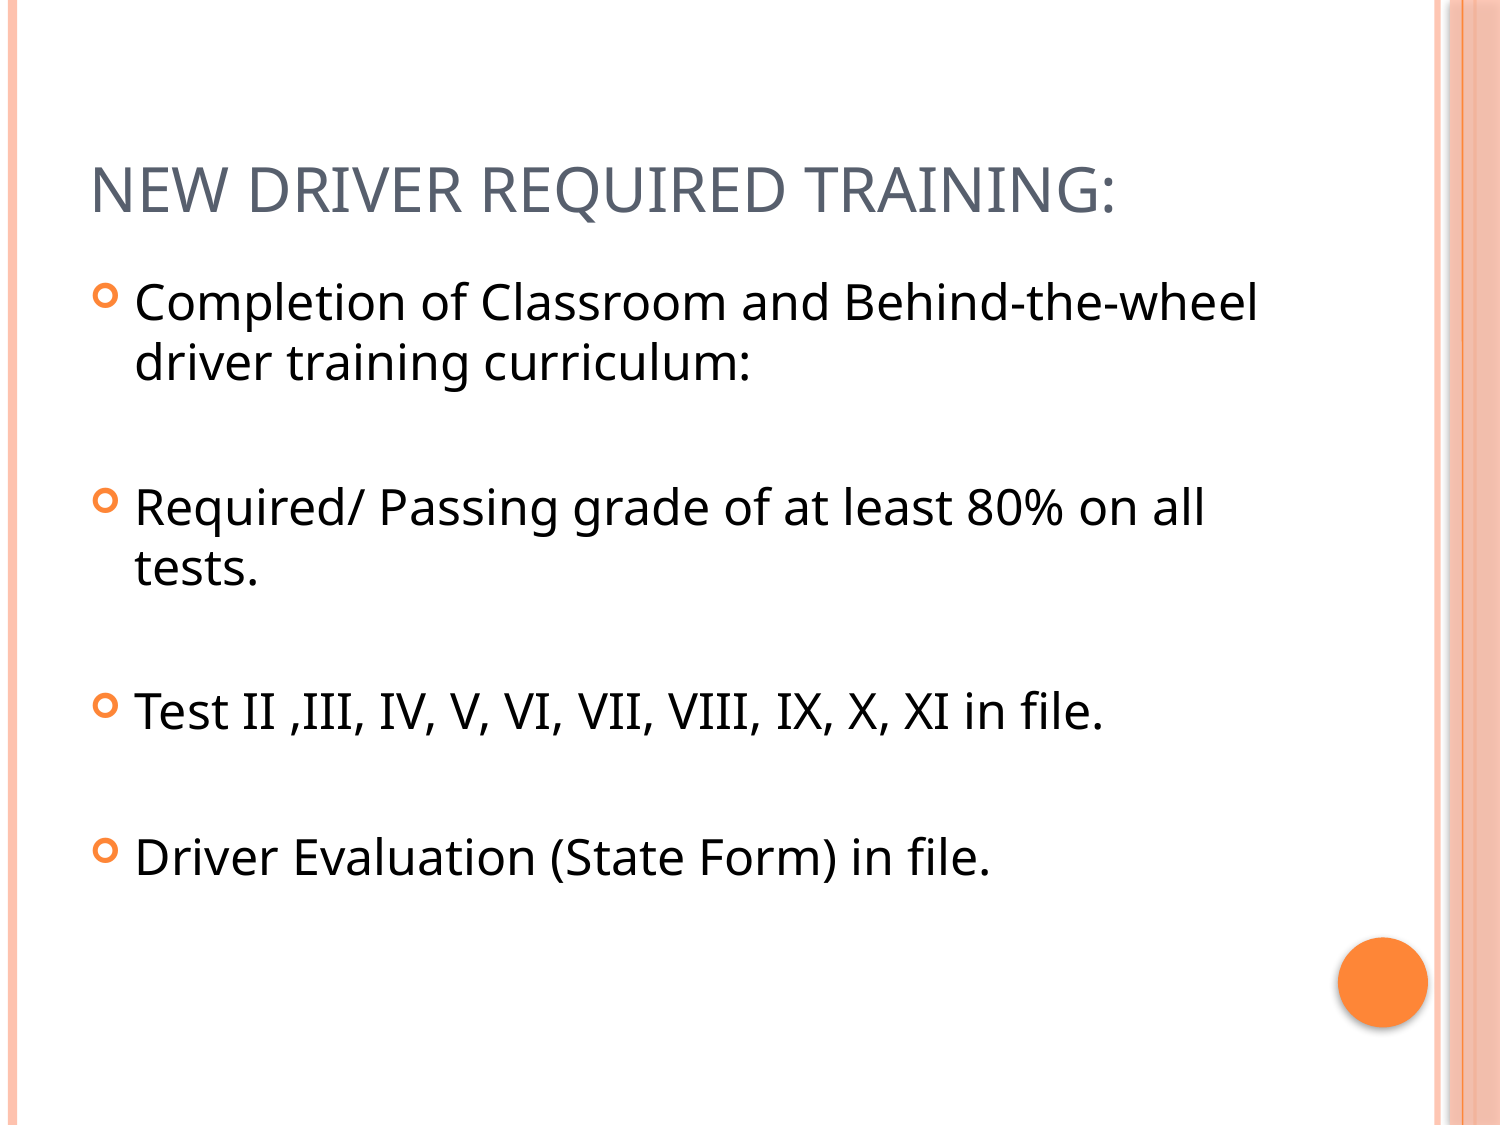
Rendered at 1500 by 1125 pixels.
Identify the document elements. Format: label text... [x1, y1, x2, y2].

title New driver required training: [75, 45, 1300, 233]
list Completion of Classroom and Behind-the-wheel driver training curriculum: Required/ Passing grade of at least 80% on all tests. Test II ,III, IV, V, VI, VII, VIII, IX, X, XI in file. Driver Evaluation (State Form) in file. [75, 262, 1300, 1062]
